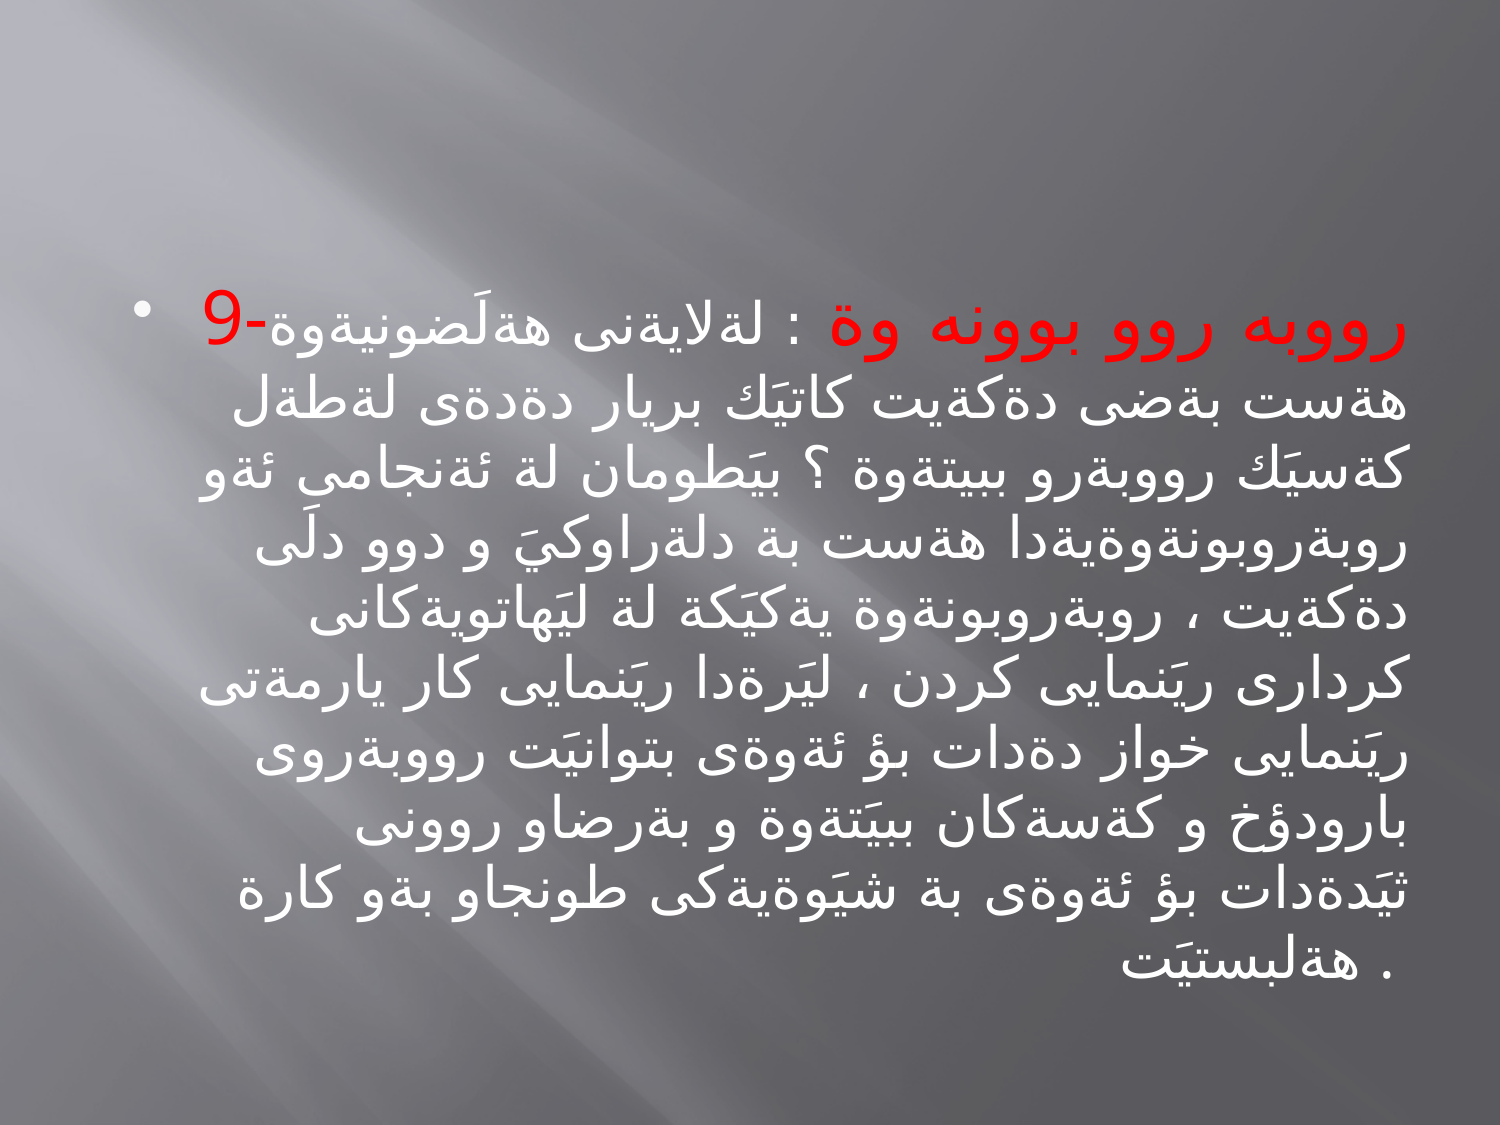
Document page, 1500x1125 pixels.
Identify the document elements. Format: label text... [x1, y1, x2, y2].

list 9-رووبه روو بوونه وة : لةلايةنى هةلَضونيةوة هةست بةضى دةكةيت كاتيَك بريار دةدةى لةطةل كةسيَك رووبةرو ببيتةوة ؟ بيَطومان لة ئةنجامى ئةو روبةروبونةوةيةدا هةست بة دلةراوكيَ و دوو دلَى دةكةيت ، روبةروبونةوة يةكيَكة لة ليَهاتويةكانى كردارى ريَنمايى كردن ، ليَرةدا ريَنمايى كار يارمةتى ريَنمايى خواز دةدات بؤ ئةوةى بتوانيَت رووبةروى بارودؤخ و كةسةكان ببيَتةوة و بةرضاو روونى ثيَدةدات بؤ ئةوةى بة شيَوةيةكى طونجاو بةو كارة هةلبستيَت . [75, 262, 1425, 1035]
